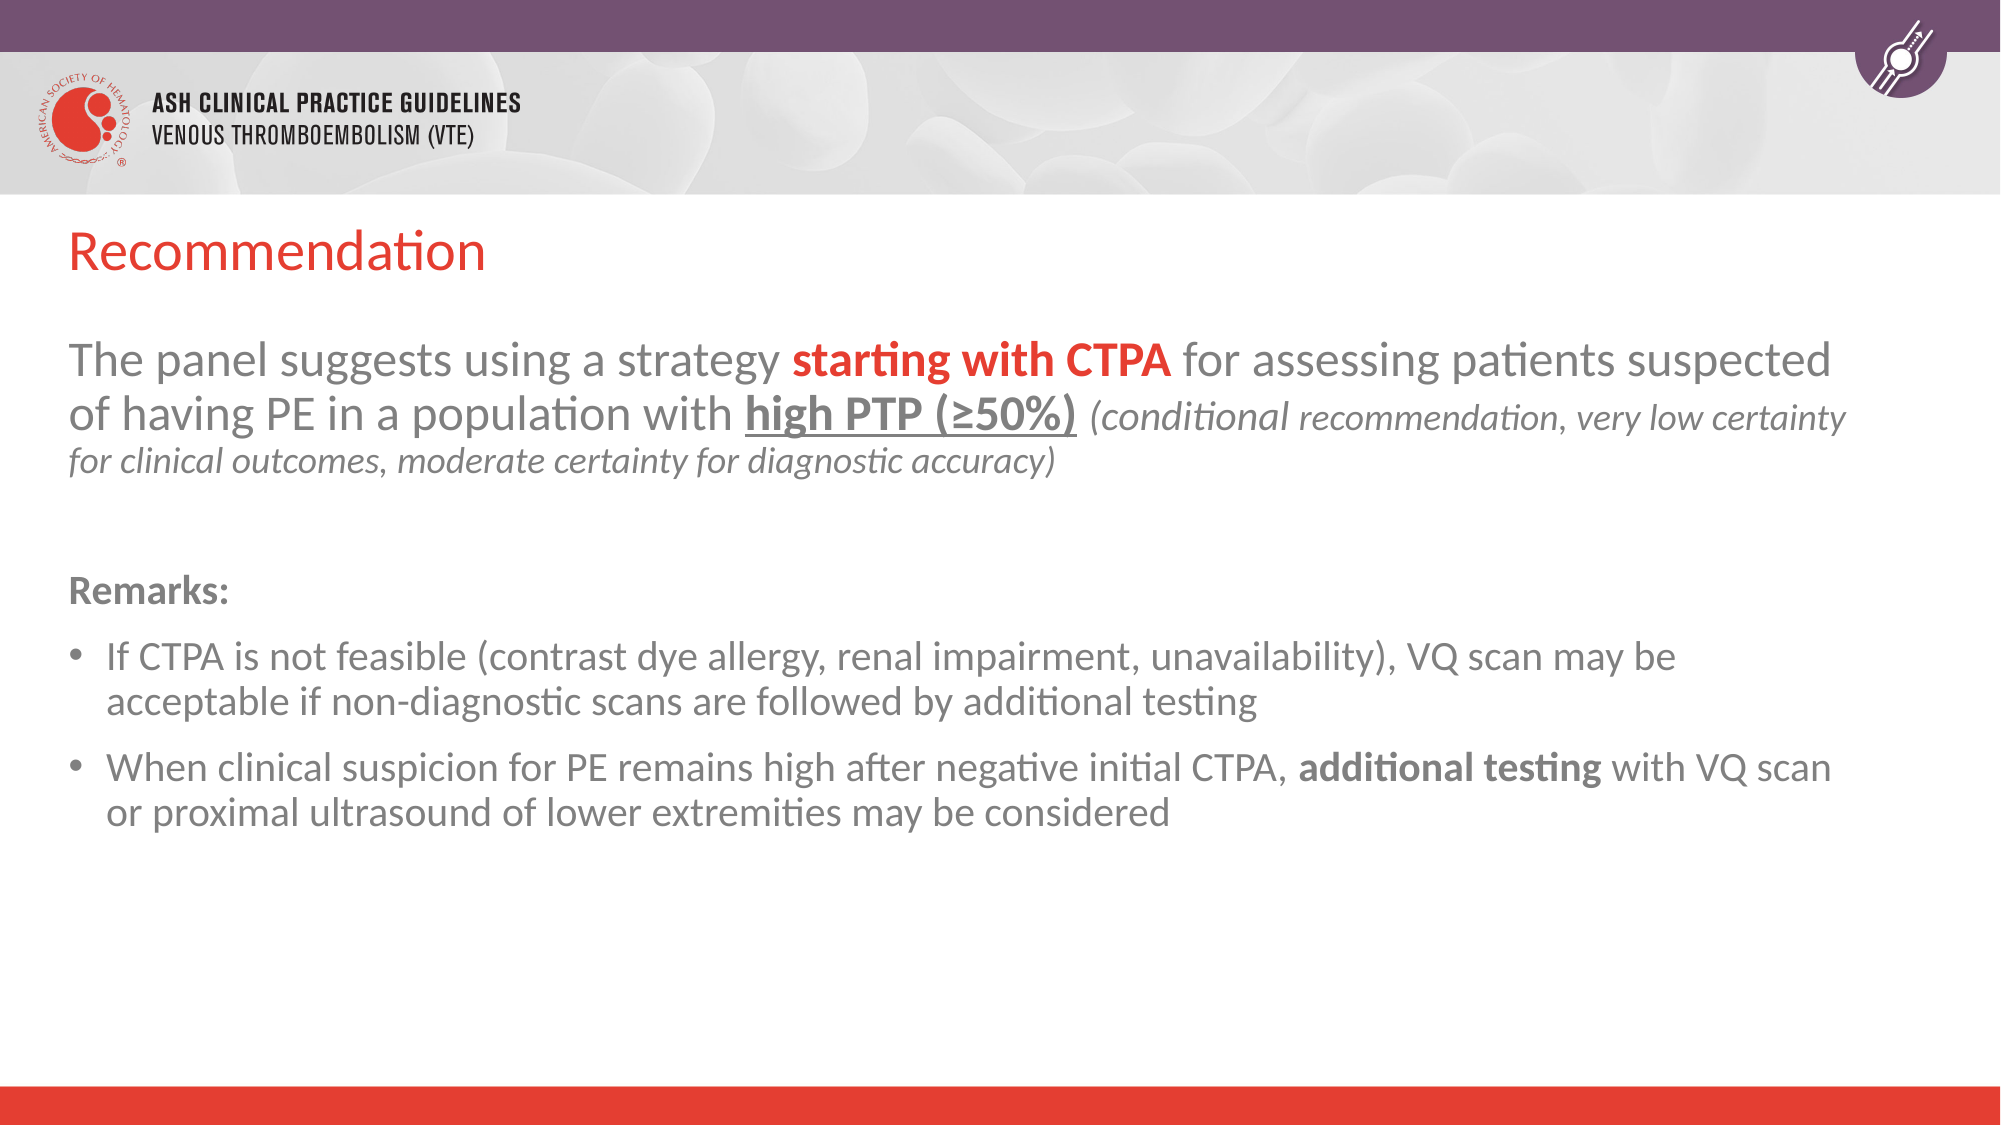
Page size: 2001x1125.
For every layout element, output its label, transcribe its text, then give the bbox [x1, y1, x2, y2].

list The panel suggests using a strategy starting with CTPA for assessing patients suspected of having PE in a population with high PTP (≥50%) (conditional recommendation, very low certainty for clinical outcomes, moderate certainty for diagnostic accuracy) Remarks: If CTPA is not feasible (contrast dye allergy, renal impairment, unavailability), VQ scan may be acceptable if non-diagnostic scans are followed by additional testing When clinical suspicion for PE remains high after negative initial CTPA, additional testing with VQ scan or proximal ultrasound of lower extremities may be considered [68, 333, 1869, 983]
picture [0, 0, 2001, 1125]
title Recommendation [68, 219, 1869, 332]
